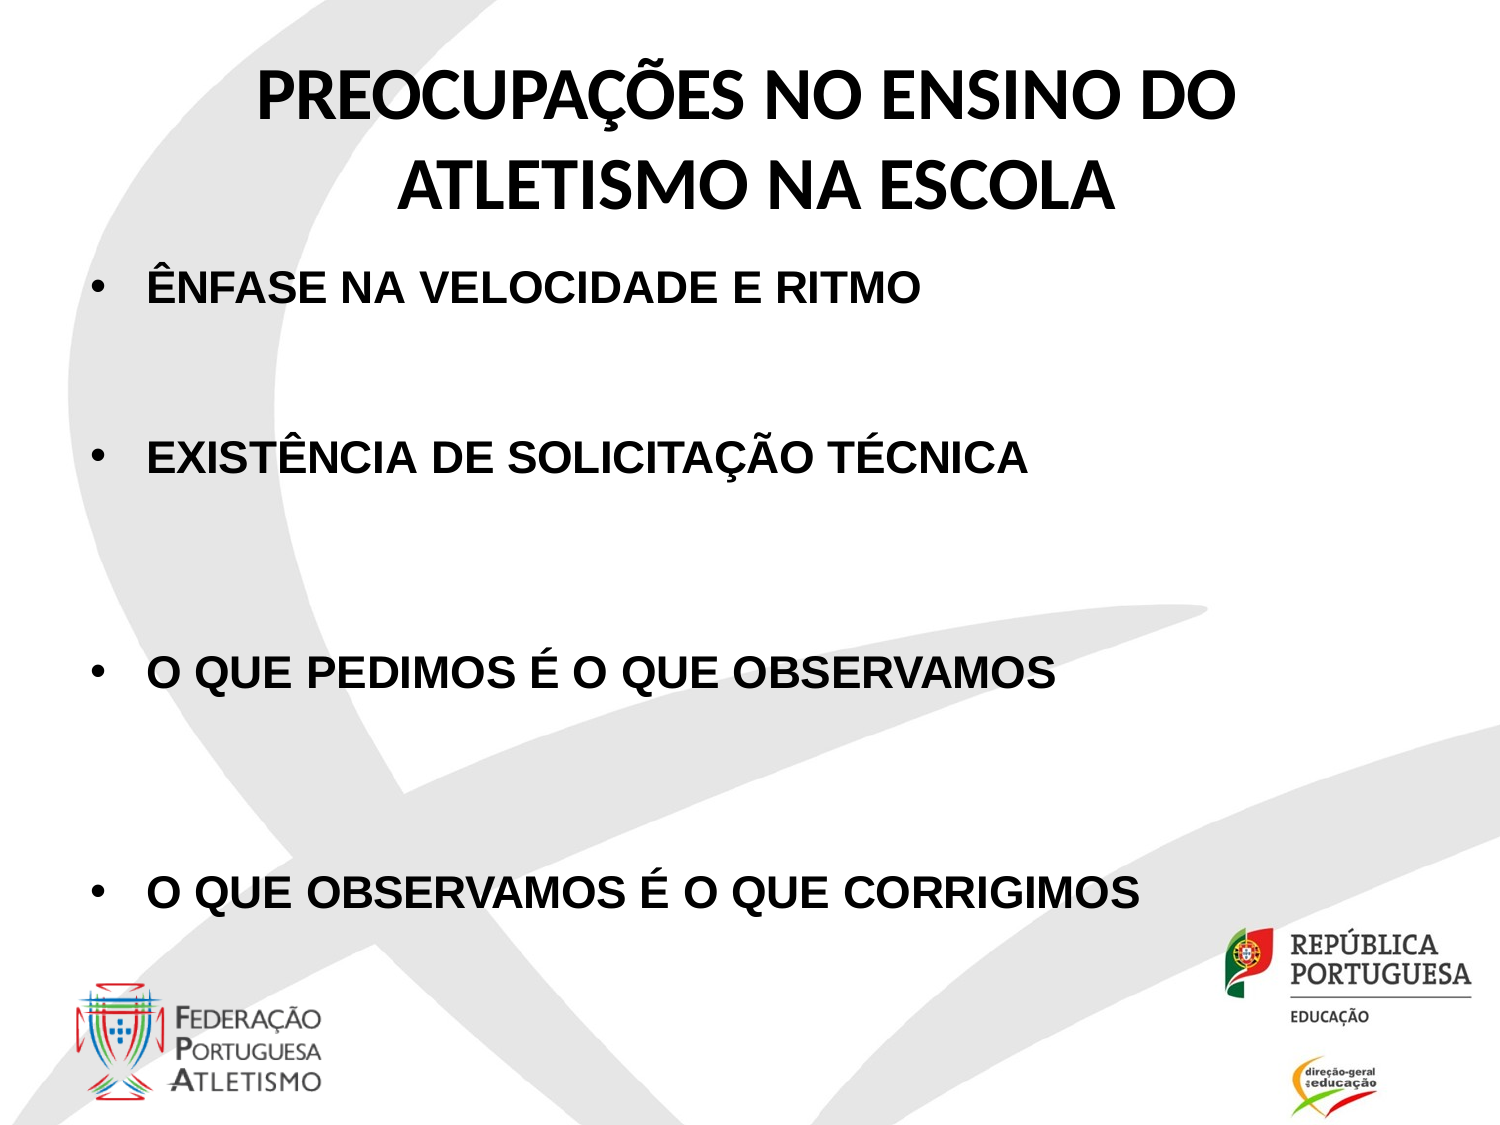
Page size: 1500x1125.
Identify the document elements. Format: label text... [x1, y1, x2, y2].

text_box O QUE PEDIMOS É O QUE OBSERVAMOS [87, 640, 1064, 698]
text_box ÊNFASE NA VELOCIDADE E RITMO EXISTÊNCIA DE SOLICITAÇÃO TÉCNICA [87, 255, 1040, 483]
title PREOCUPAÇÕES NO ENSINO DO ATLETISMO NA ESCOLA [118, 0, 1382, 232]
picture [11, 0, 1500, 1125]
text_box O QUE OBSERVAMOS É O QUE CORRIGIMOS [87, 860, 1153, 918]
